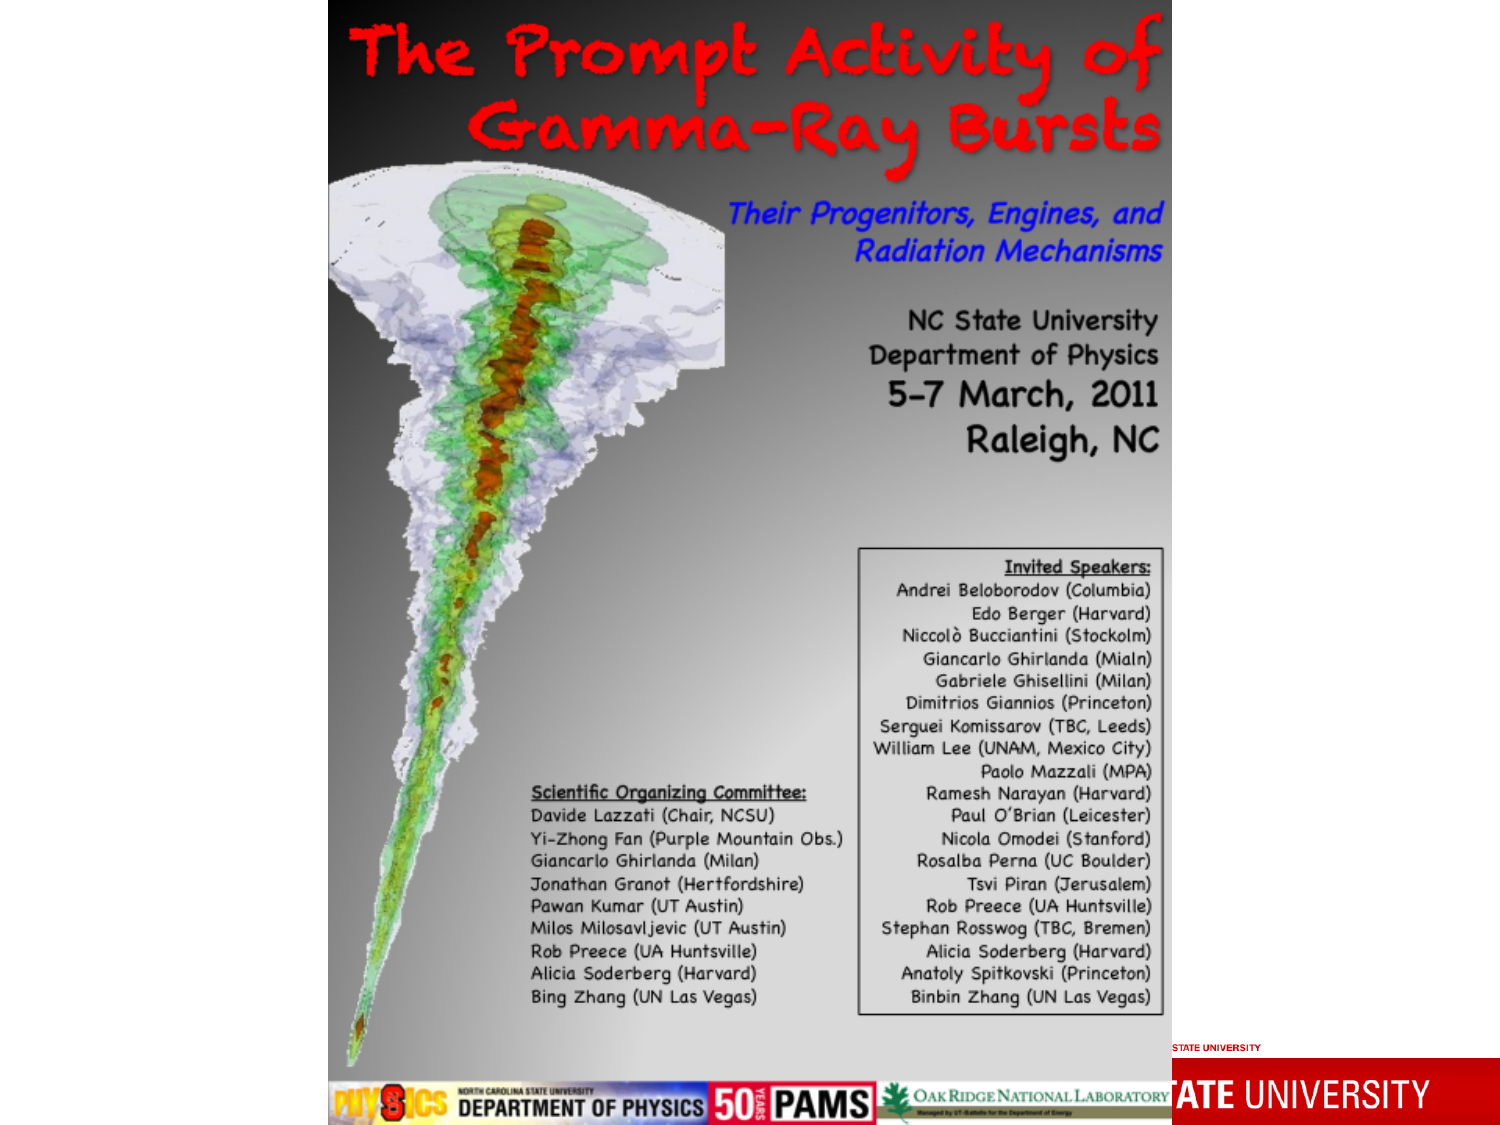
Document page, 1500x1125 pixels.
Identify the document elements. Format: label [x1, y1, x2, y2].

picture [327, 0, 1500, 1125]
